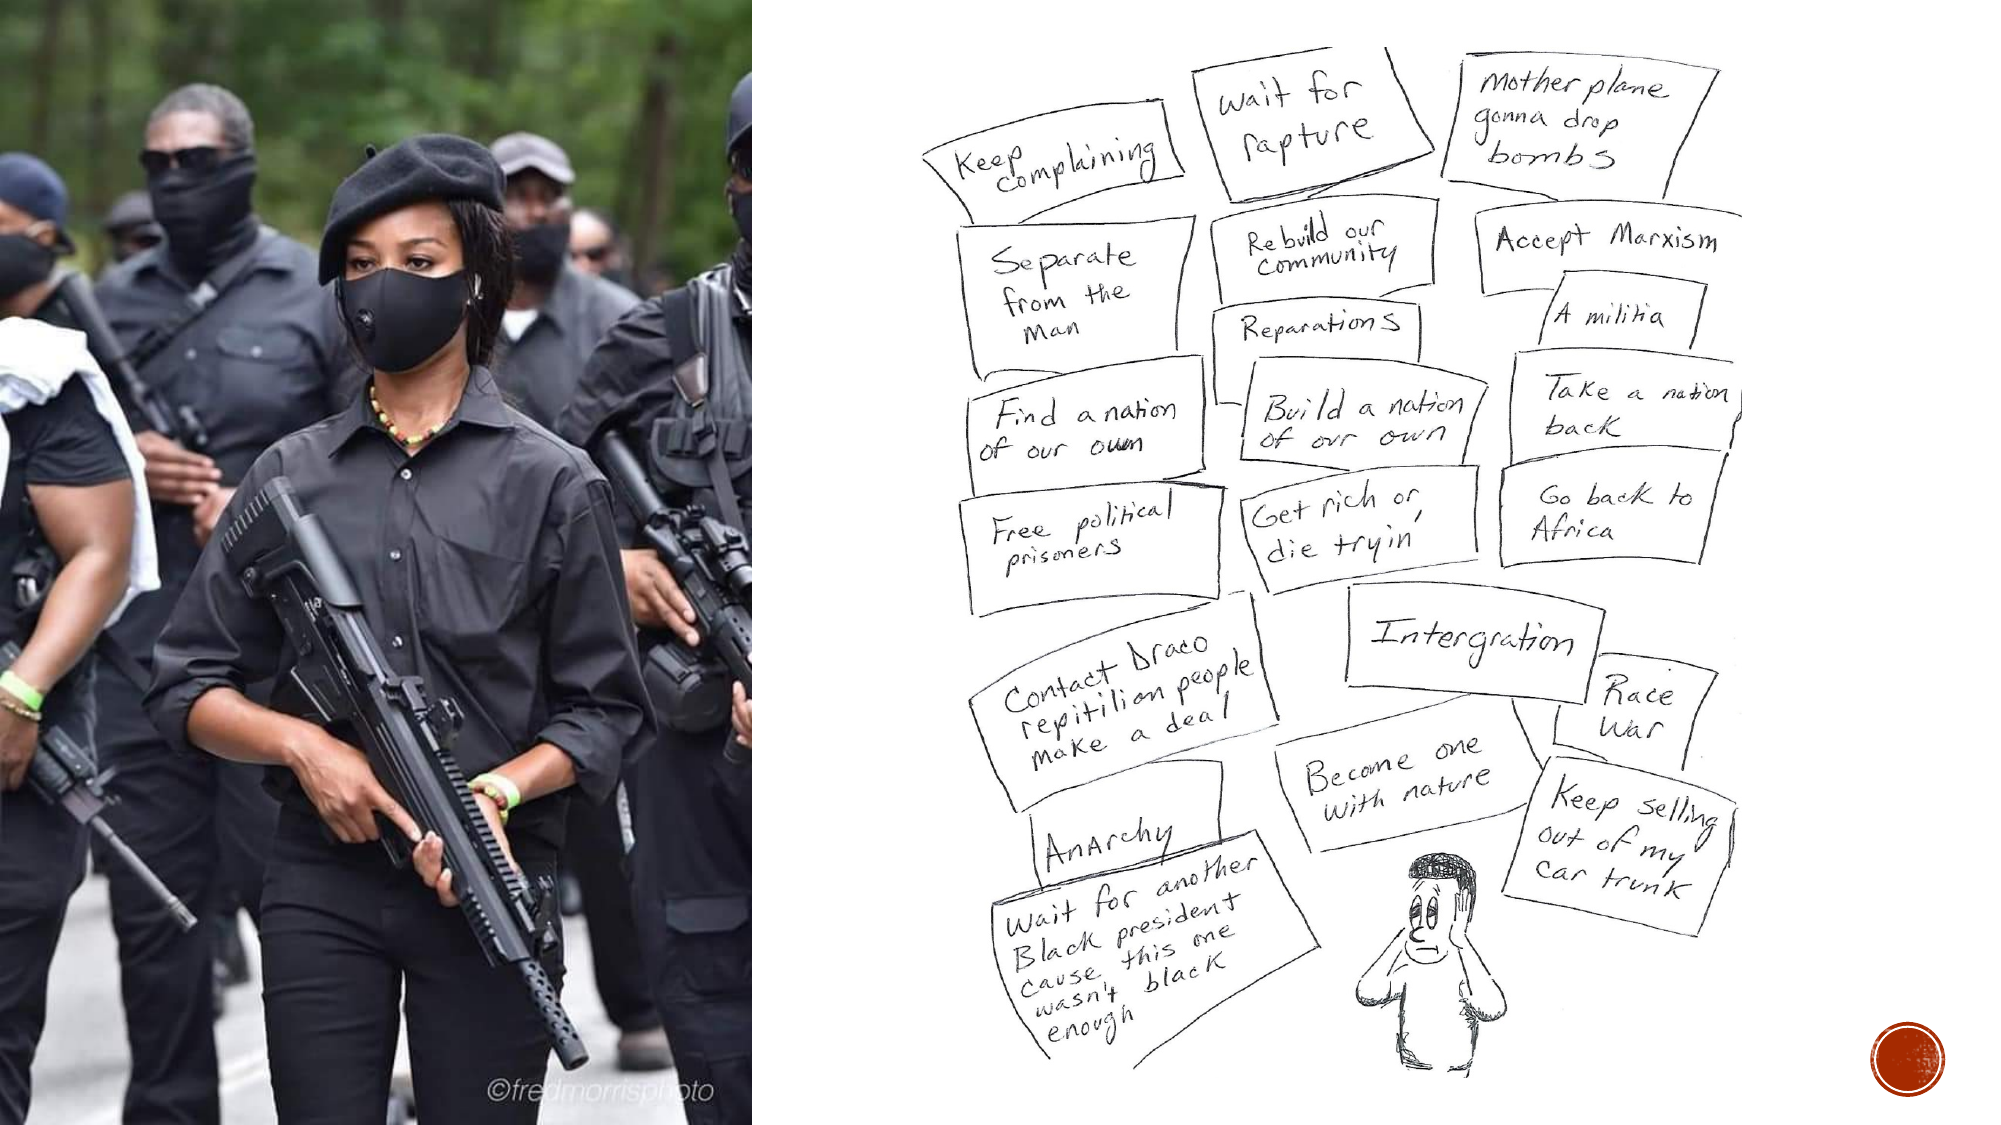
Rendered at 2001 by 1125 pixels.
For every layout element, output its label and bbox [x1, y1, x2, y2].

picture [908, 47, 1742, 1078]
picture [0, 0, 752, 1125]
